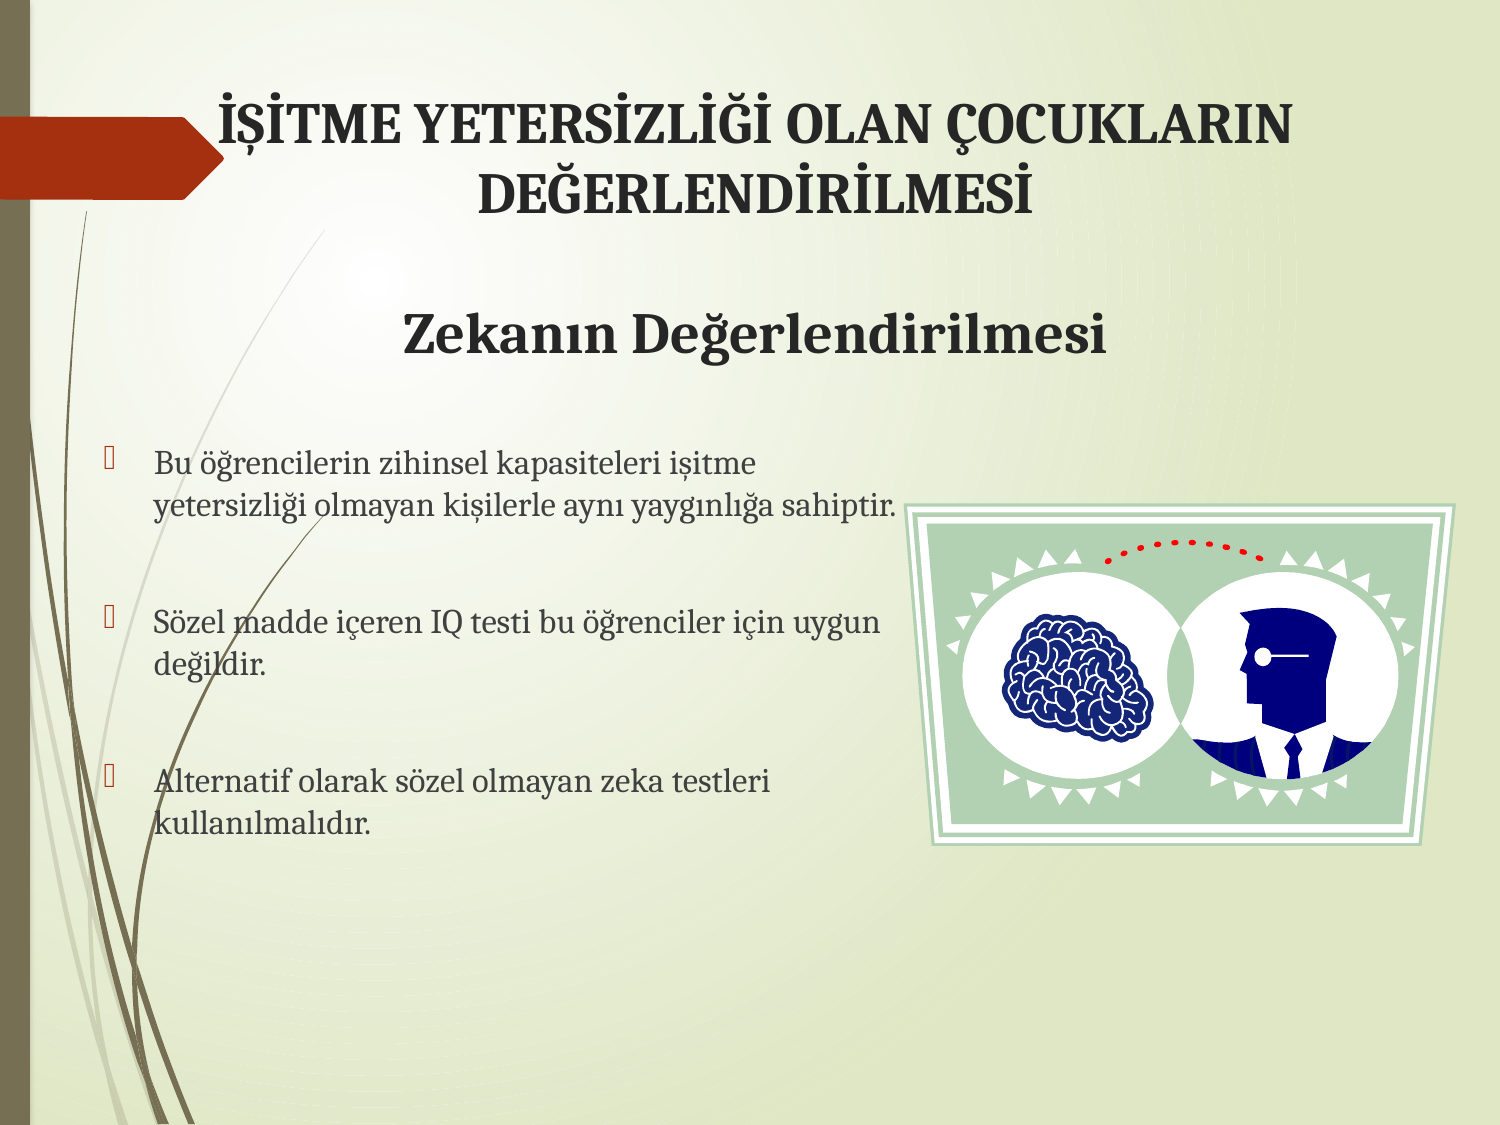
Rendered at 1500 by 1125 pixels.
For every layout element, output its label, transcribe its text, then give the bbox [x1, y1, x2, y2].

list Bu öğrencilerin zihinsel kapasiteleri işitme yetersizliği olmayan kişilerle aynı yaygınlığa sahiptir. Sözel madde içeren IQ testi bu öğrenciler için uygun değildir. Alternatif olarak sözel olmayan zeka testleri kullanılmalıdır. [88, 432, 928, 882]
title İŞİTME YETERSİZLİĞİ OLAN ÇOCUKLARIN DEĞERLENDİRİLMESİ Zekanın Değerlendirilmesi [88, 78, 1424, 338]
picture [903, 503, 1457, 847]
